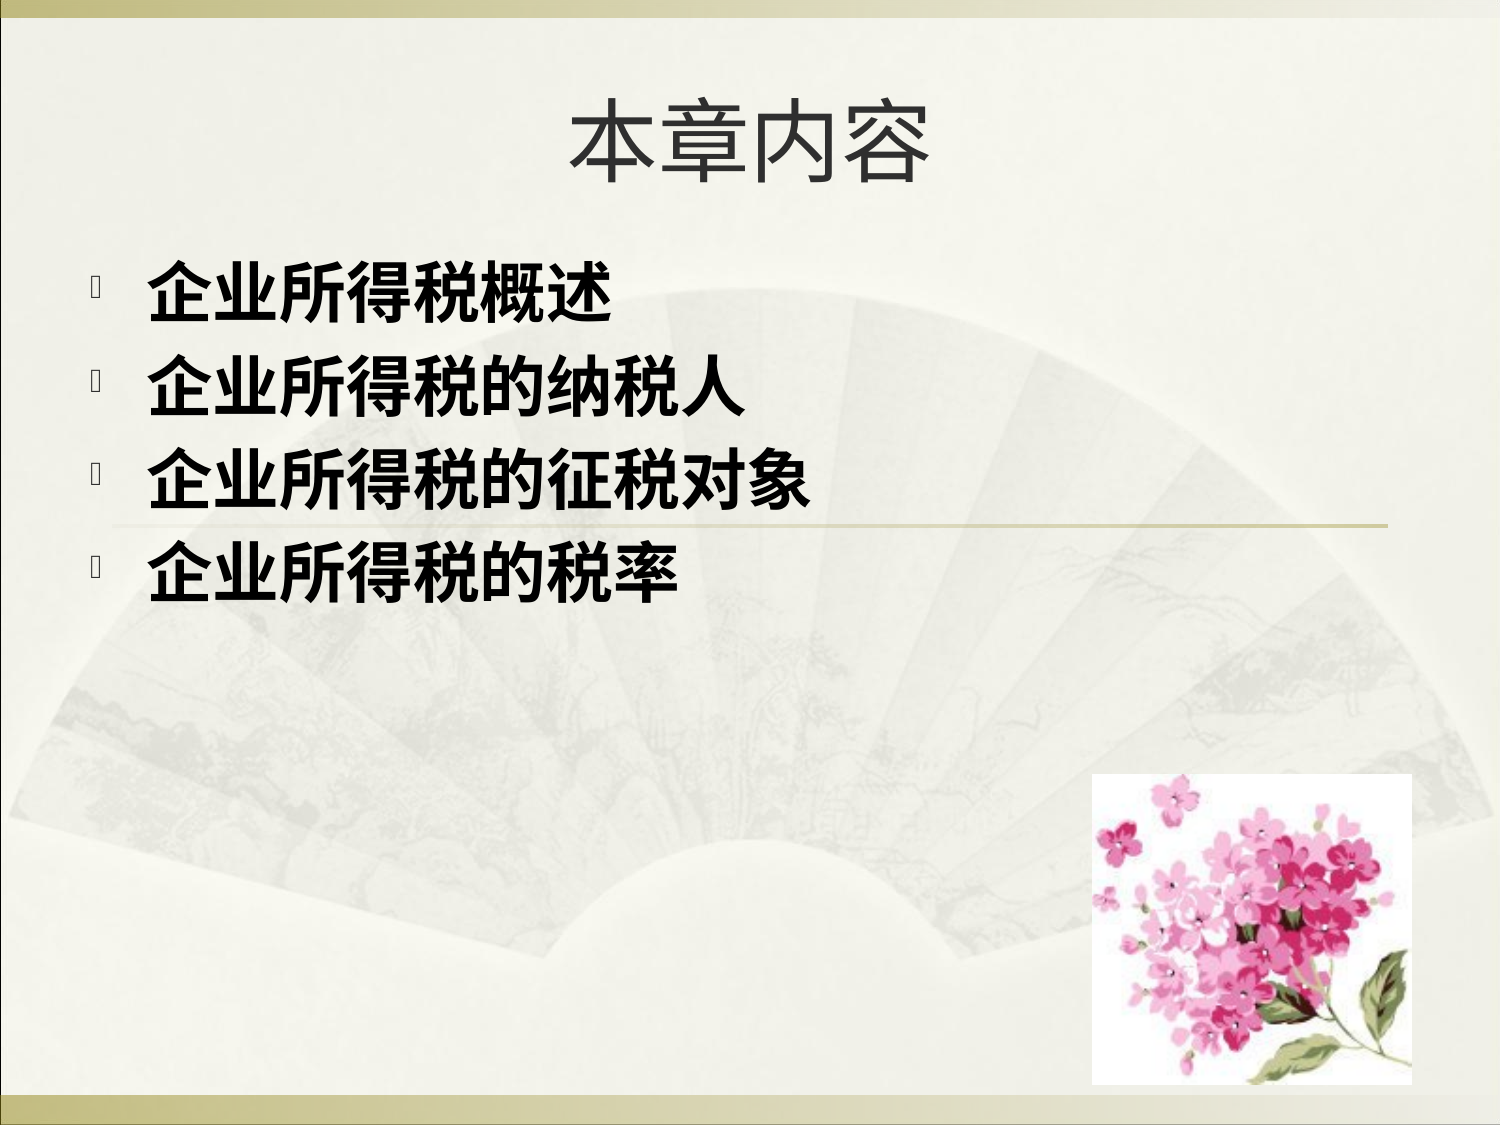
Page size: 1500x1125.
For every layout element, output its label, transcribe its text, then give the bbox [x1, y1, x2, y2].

list 企业所得税概述 企业所得税的纳税人 企业所得税的征税对象 企业所得税的税率 [75, 243, 1425, 1032]
picture [0, 18, 1500, 1095]
title 本章内容 [75, 45, 1425, 233]
